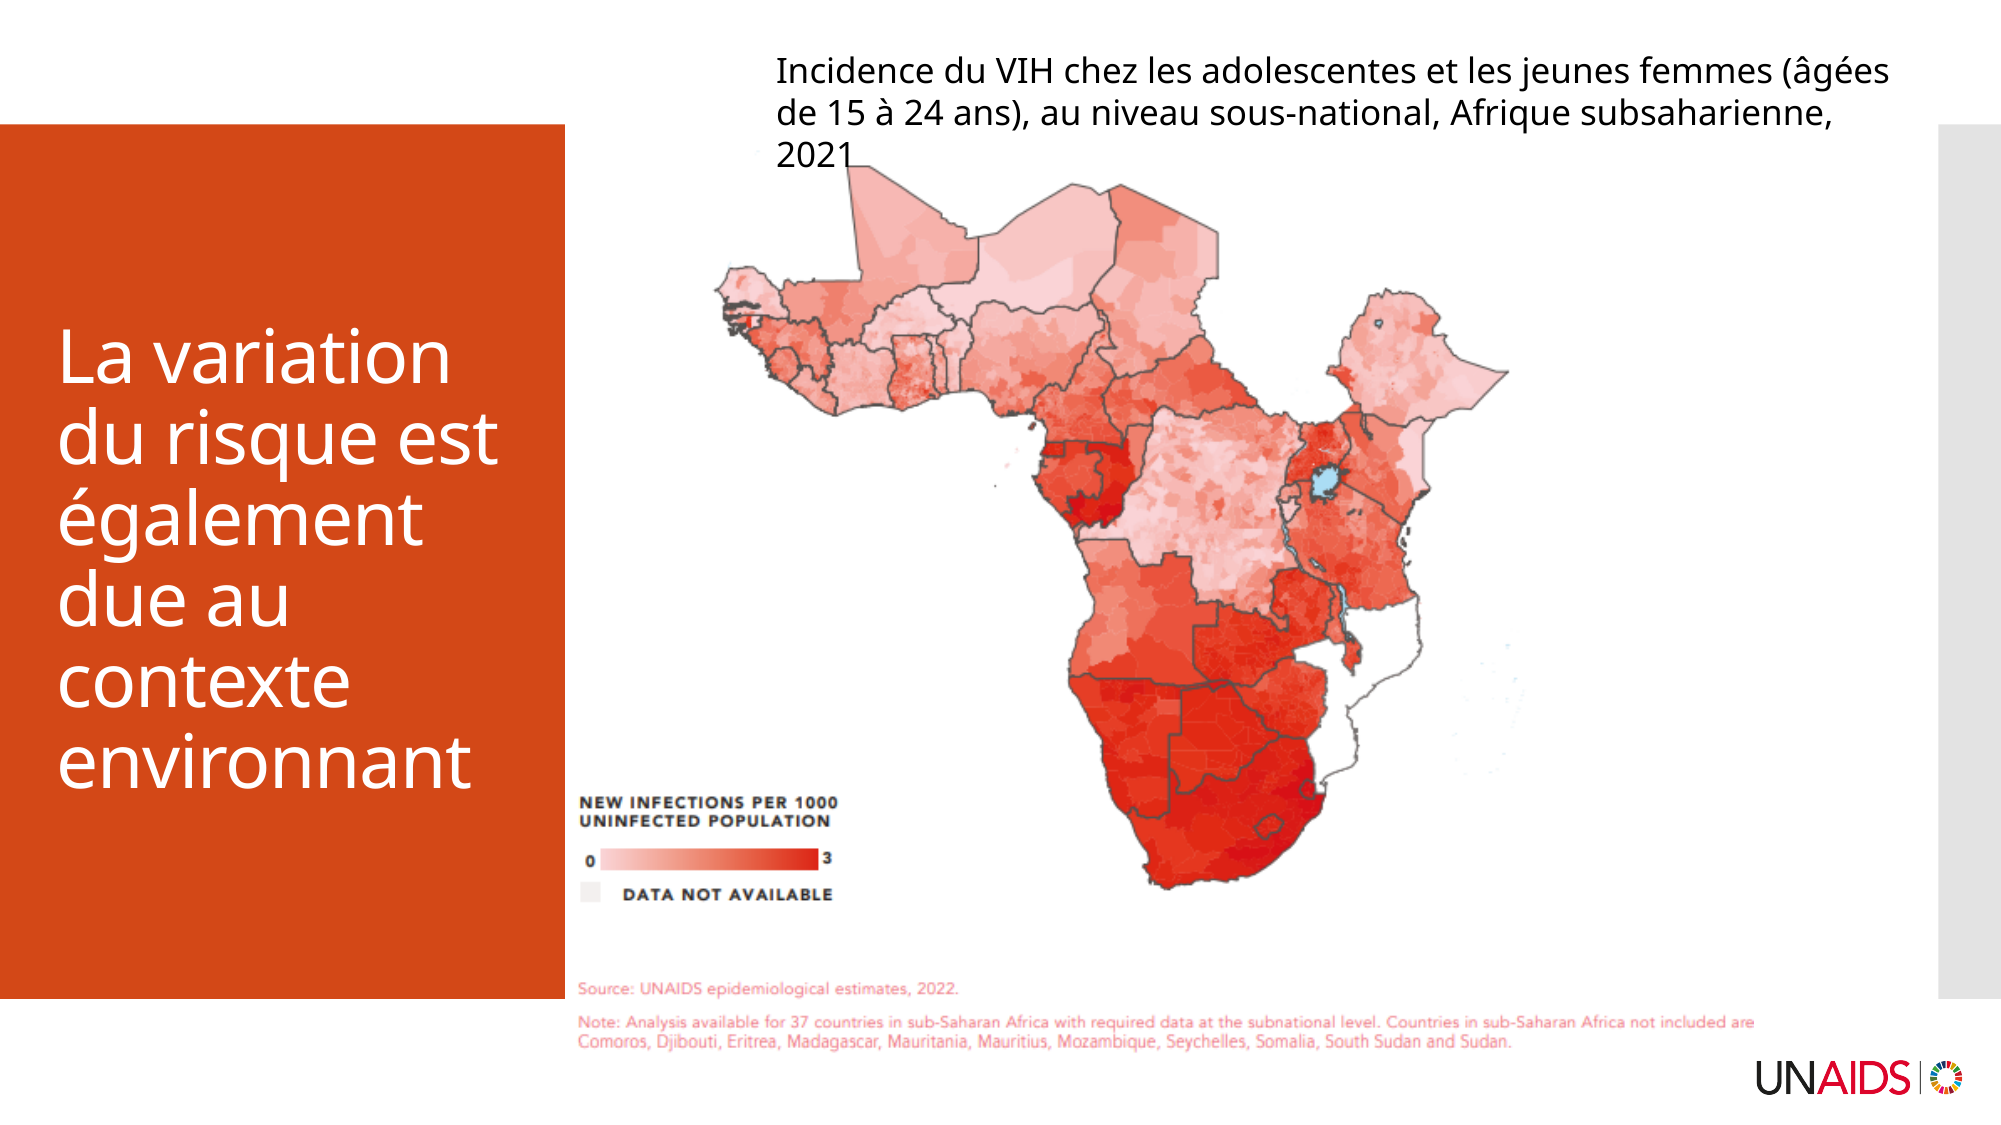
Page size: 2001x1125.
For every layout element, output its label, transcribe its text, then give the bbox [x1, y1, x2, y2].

title La variation du risque est également due au contexte environnant [41, 184, 525, 940]
picture [569, 129, 1963, 1125]
text_box Incidence du VIH chez les adolescentes et les jeunes femmes (âgées de 15 à 24 ans), au niveau sous-national, Afrique subsaharienne, 2021 [761, 41, 1909, 224]
